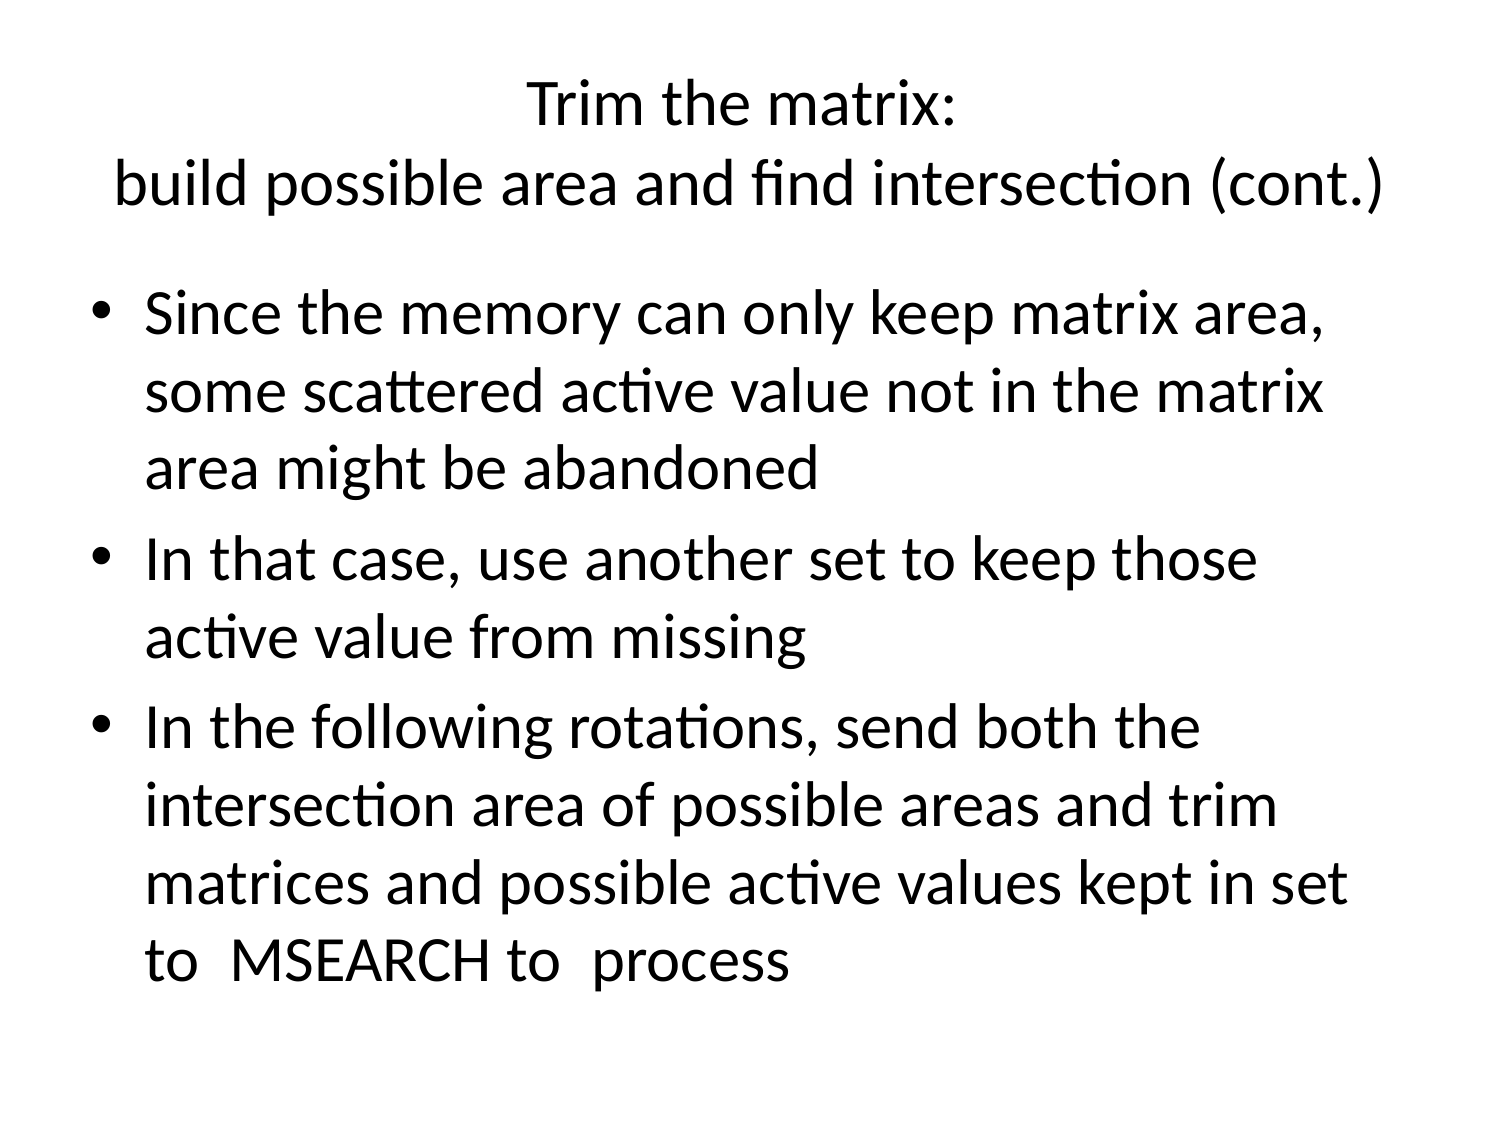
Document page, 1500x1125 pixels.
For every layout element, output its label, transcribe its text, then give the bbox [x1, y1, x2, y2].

list Since the memory can only keep matrix area, some scattered active value not in the matrix area might be abandoned In that case, use another set to keep those active value from missing In the following rotations, send both the intersection area of possible areas and trim matrices and possible active values kept in set to MSEARCH to process [75, 262, 1425, 1005]
title Trim the matrix: build possible area and find intersection (cont.) [75, 45, 1425, 233]
